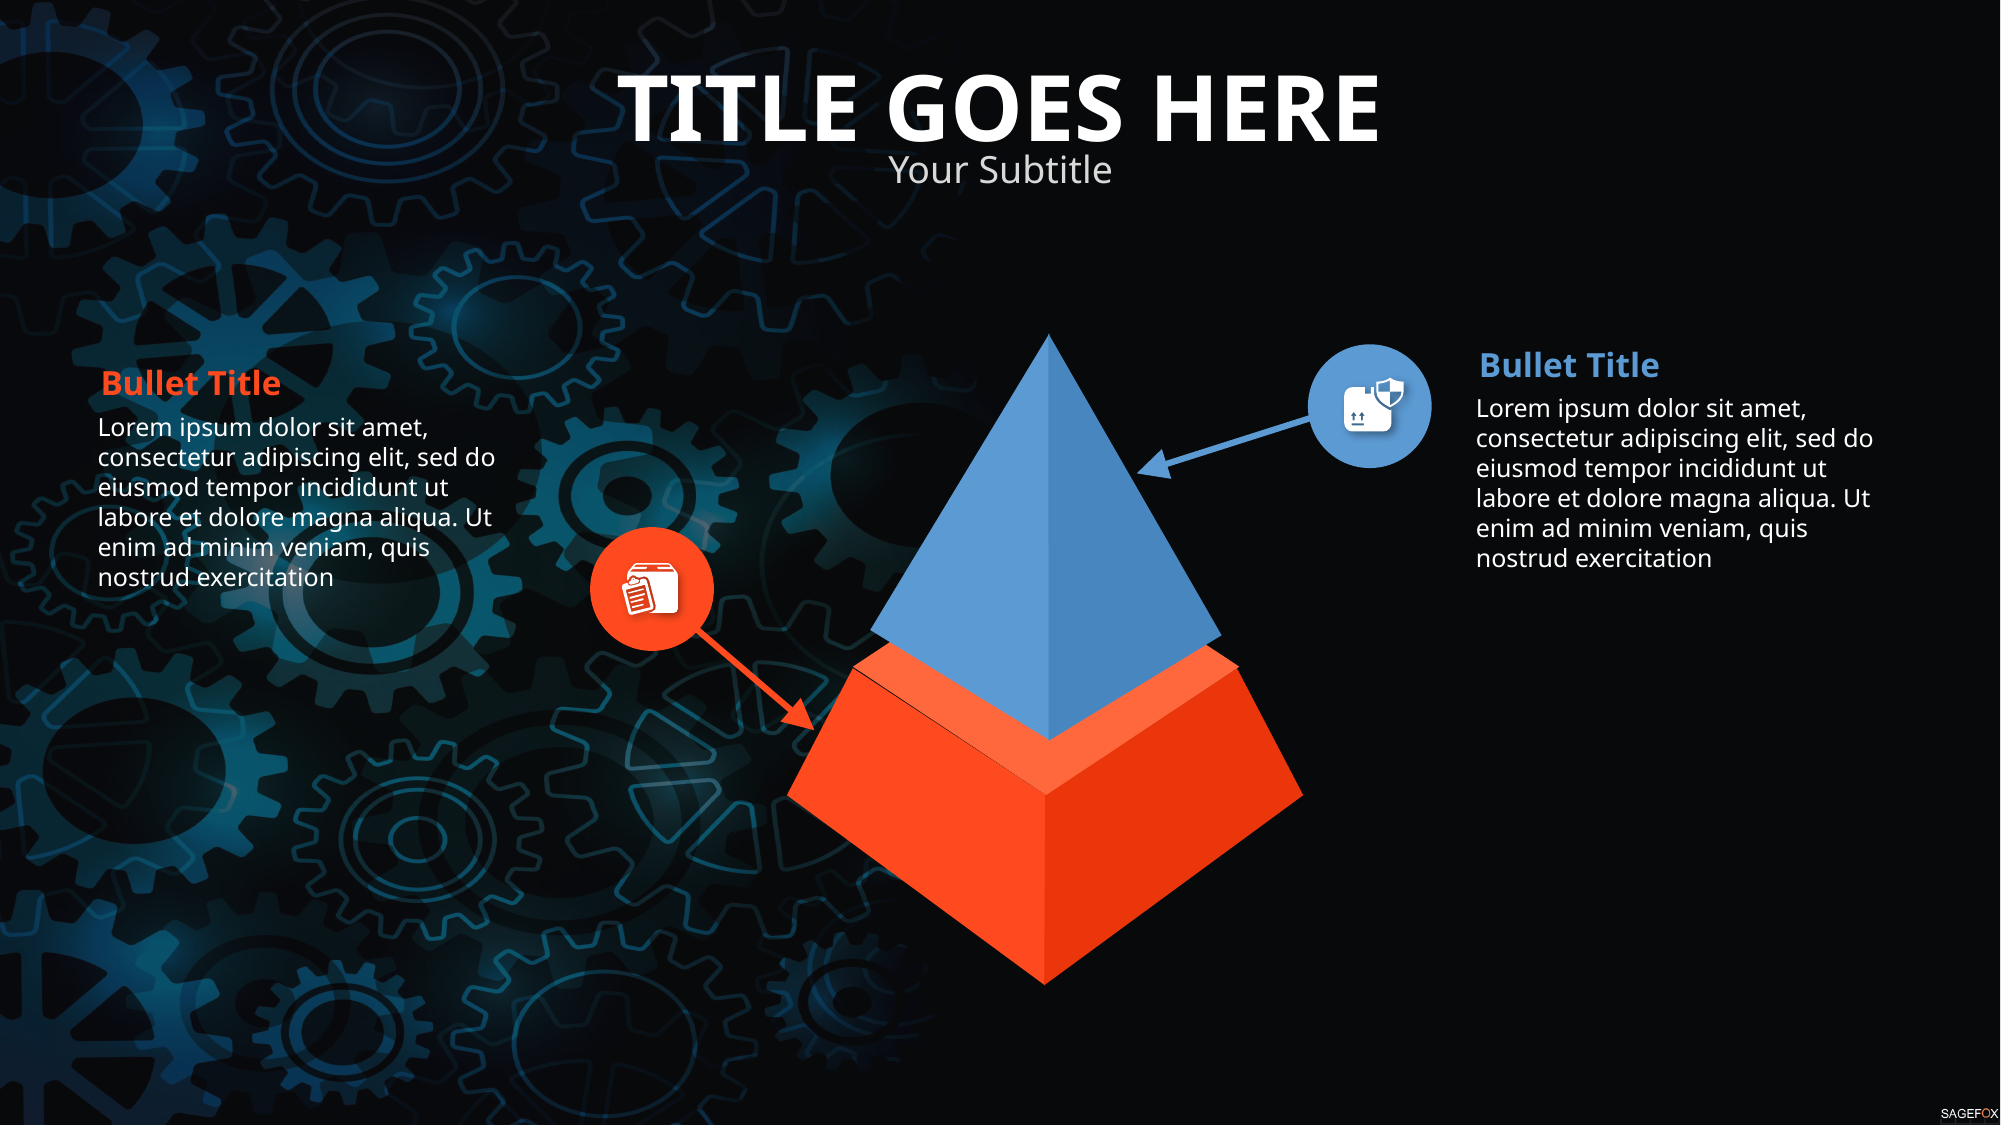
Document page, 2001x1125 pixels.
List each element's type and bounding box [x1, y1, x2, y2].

text_box [786, 538, 1304, 986]
picture [0, 0, 2001, 1125]
text_box [589, 526, 715, 652]
text_box [1306, 343, 1433, 470]
text_box [1344, 377, 1404, 432]
text_box [1136, 416, 1314, 474]
text_box [621, 563, 678, 615]
text_box [548, 42, 1452, 199]
text_box [1464, 336, 1916, 550]
text_box [85, 354, 538, 568]
text_box [697, 630, 815, 731]
text_box [870, 333, 1222, 741]
